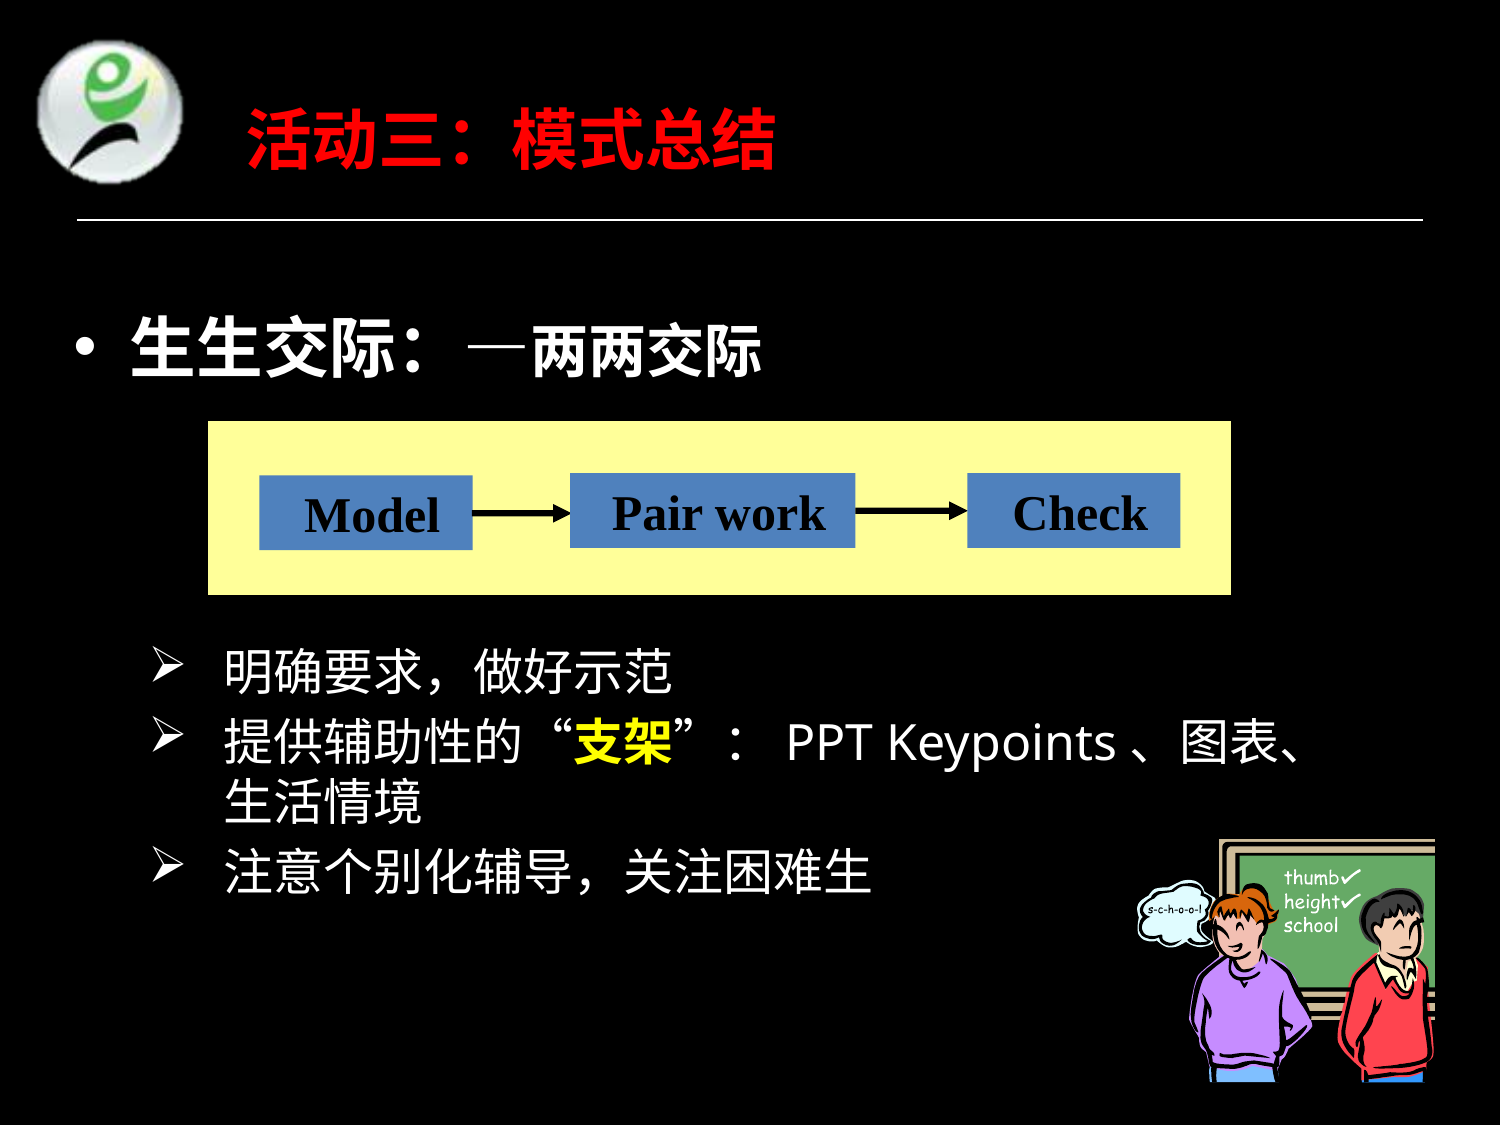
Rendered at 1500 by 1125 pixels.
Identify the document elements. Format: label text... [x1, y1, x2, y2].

text_box Pair work [570, 473, 856, 548]
picture [1136, 839, 1436, 1083]
text_box [206, 421, 1232, 596]
text_box Check [967, 473, 1181, 548]
text_box 明确要求，做好示范 提供辅助性的“支架”：PPT Keypoints、图表、生活情境 注意个别化辅导，关注困难生 [58, 633, 1383, 908]
text_box Model [259, 475, 473, 551]
text_box 生生交际：—两两交际 [58, 298, 1449, 421]
picture [12, 15, 207, 208]
text_box [855, 504, 967, 517]
text_box [471, 507, 570, 520]
text_box 活动三：模式总结 [230, 90, 799, 185]
